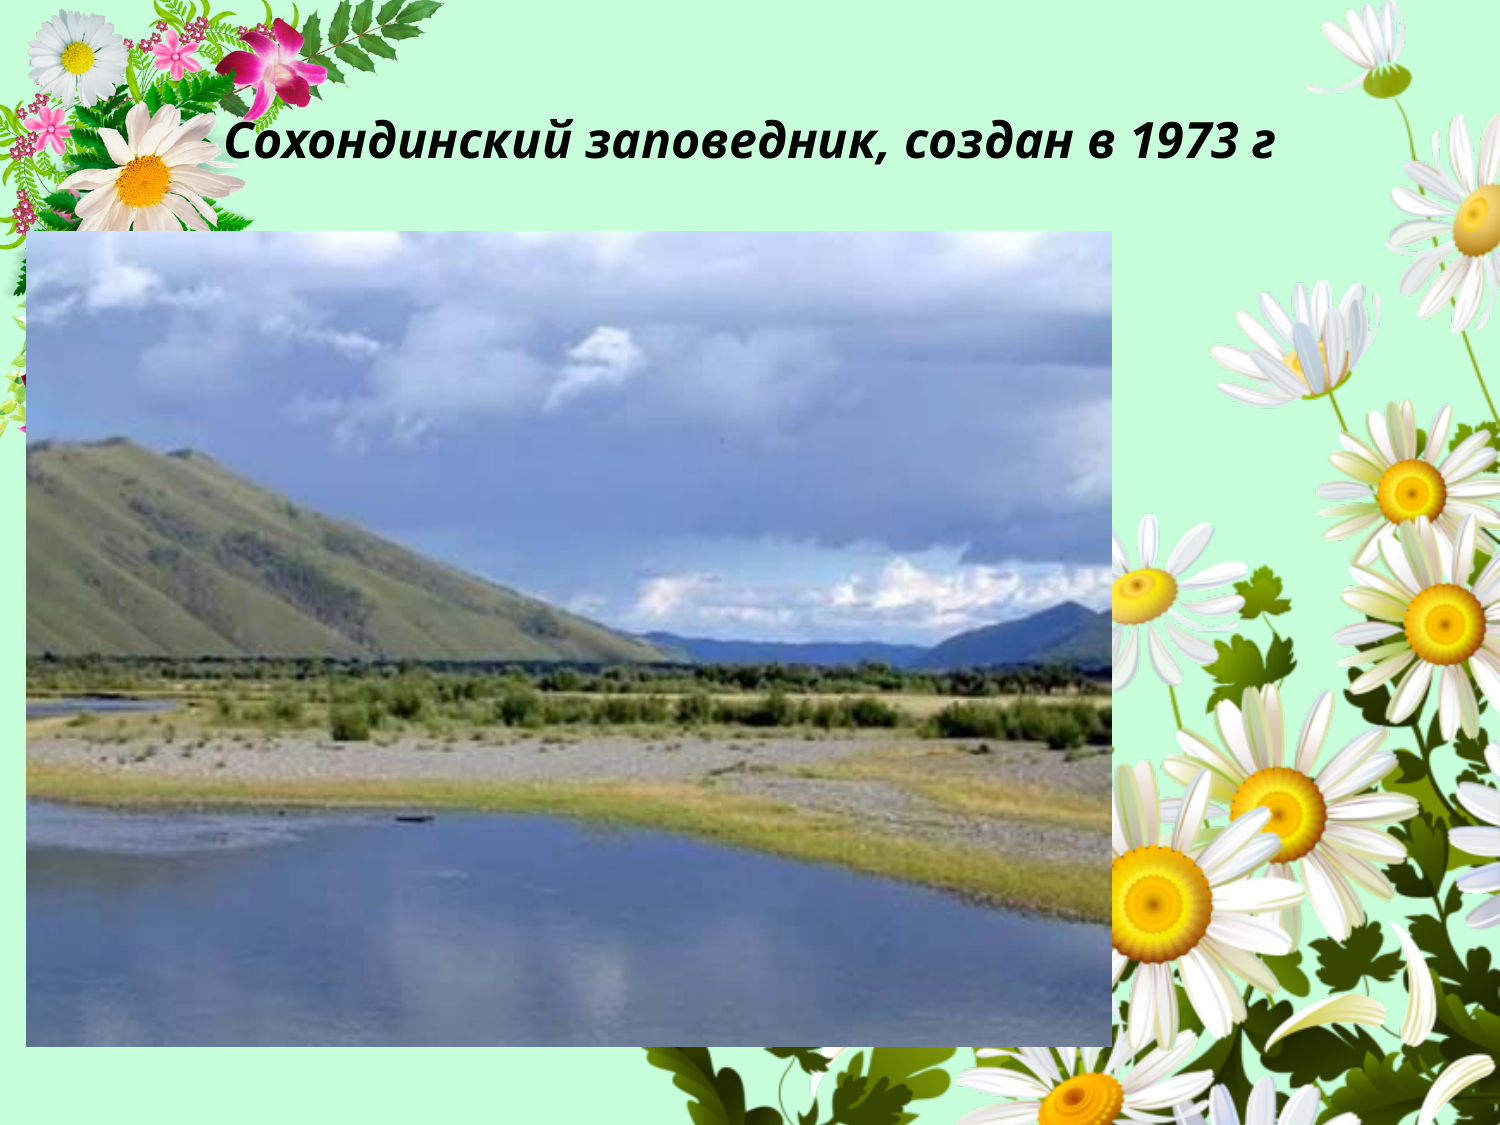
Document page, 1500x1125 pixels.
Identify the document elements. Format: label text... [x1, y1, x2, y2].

picture [0, 0, 1500, 1125]
title Сохондинский заповедник, создан в 1973 г [75, 45, 1425, 233]
